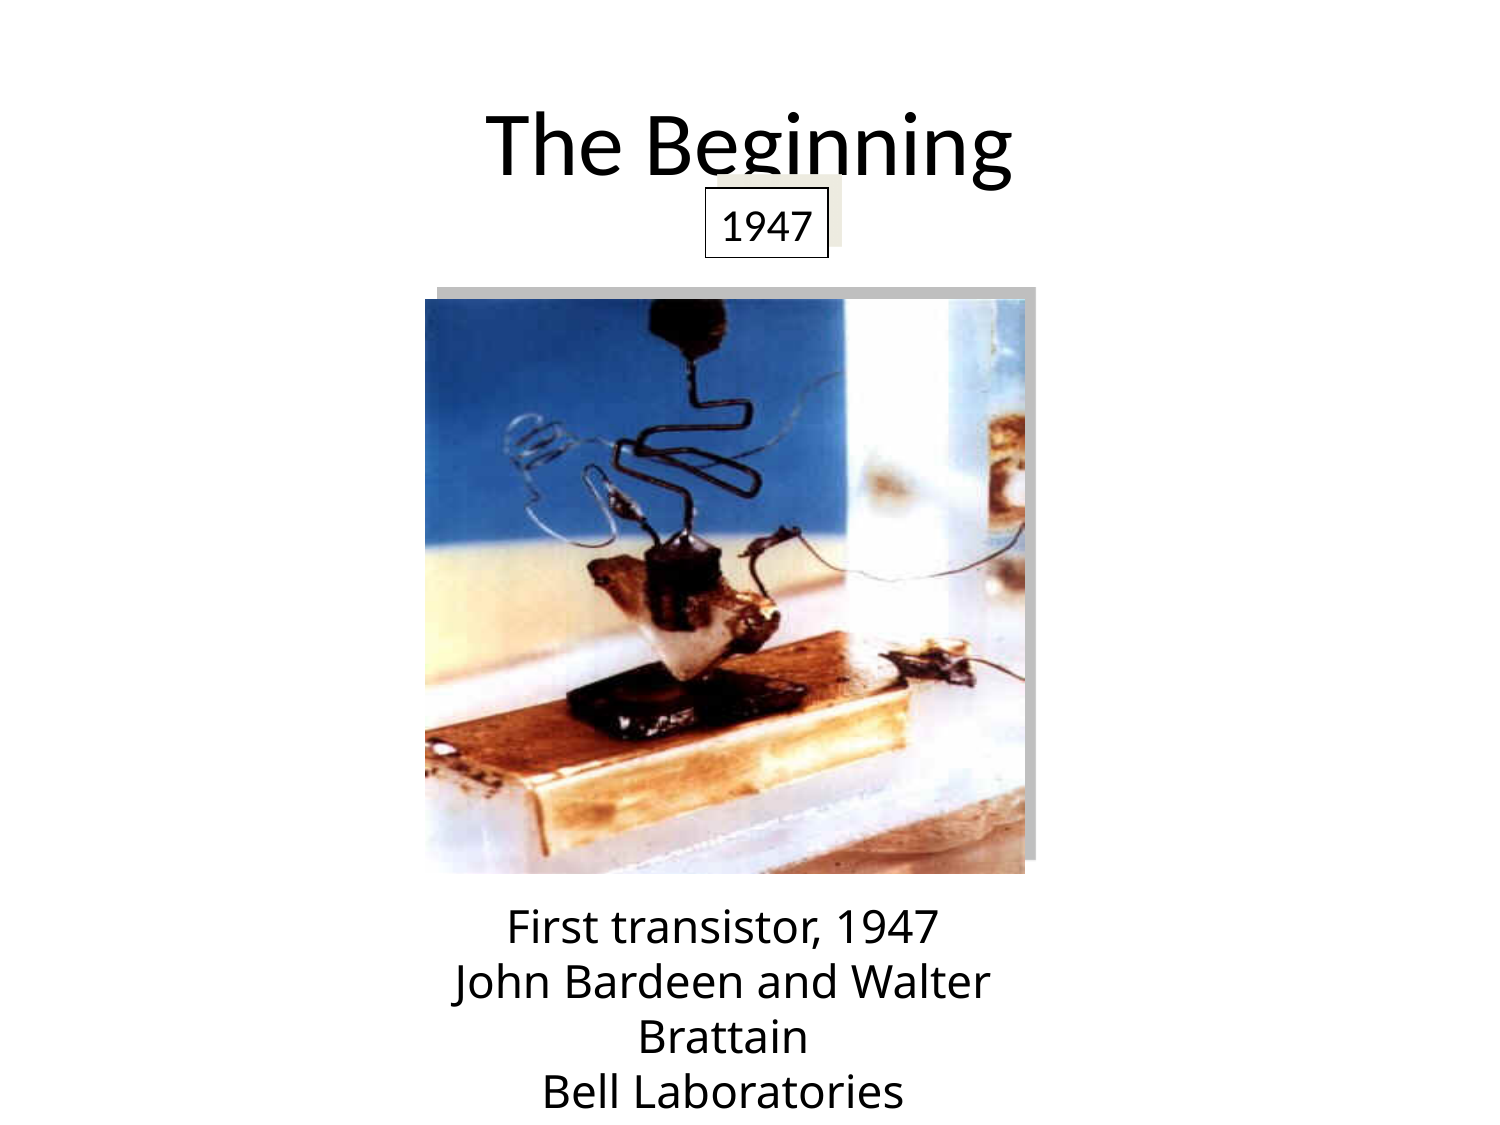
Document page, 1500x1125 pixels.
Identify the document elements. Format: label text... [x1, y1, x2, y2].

text_box First transistor, 1947 John Bardeen and Walter Brattain Bell Laboratories [362, 890, 1084, 1125]
title The Beginning [75, 45, 1425, 233]
text_box 1947 [705, 188, 829, 258]
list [424, 299, 1026, 875]
